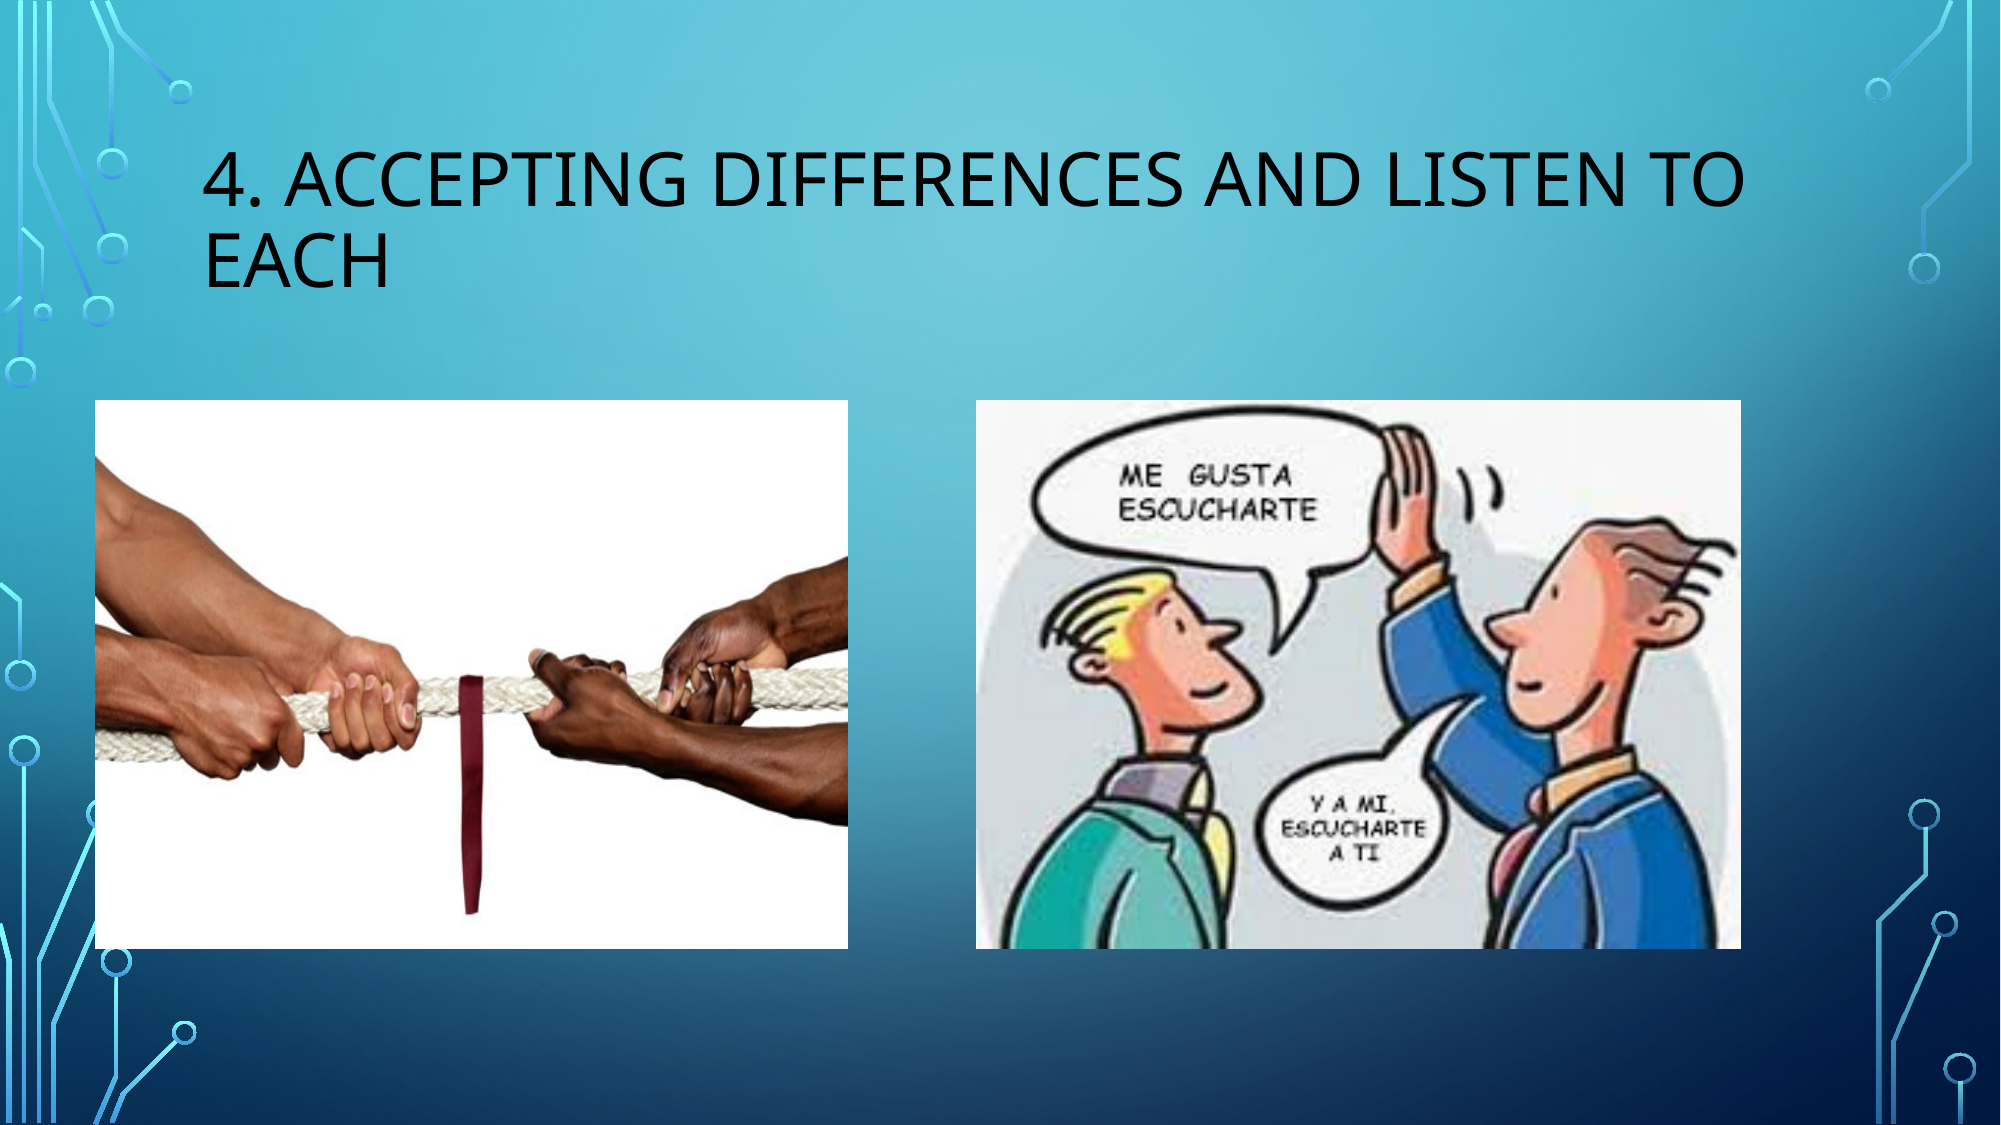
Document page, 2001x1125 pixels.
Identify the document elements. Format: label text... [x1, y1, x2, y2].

title 4. Accepting differences and listen to each [187, 101, 1813, 344]
picture [975, 399, 1741, 949]
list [94, 399, 848, 949]
